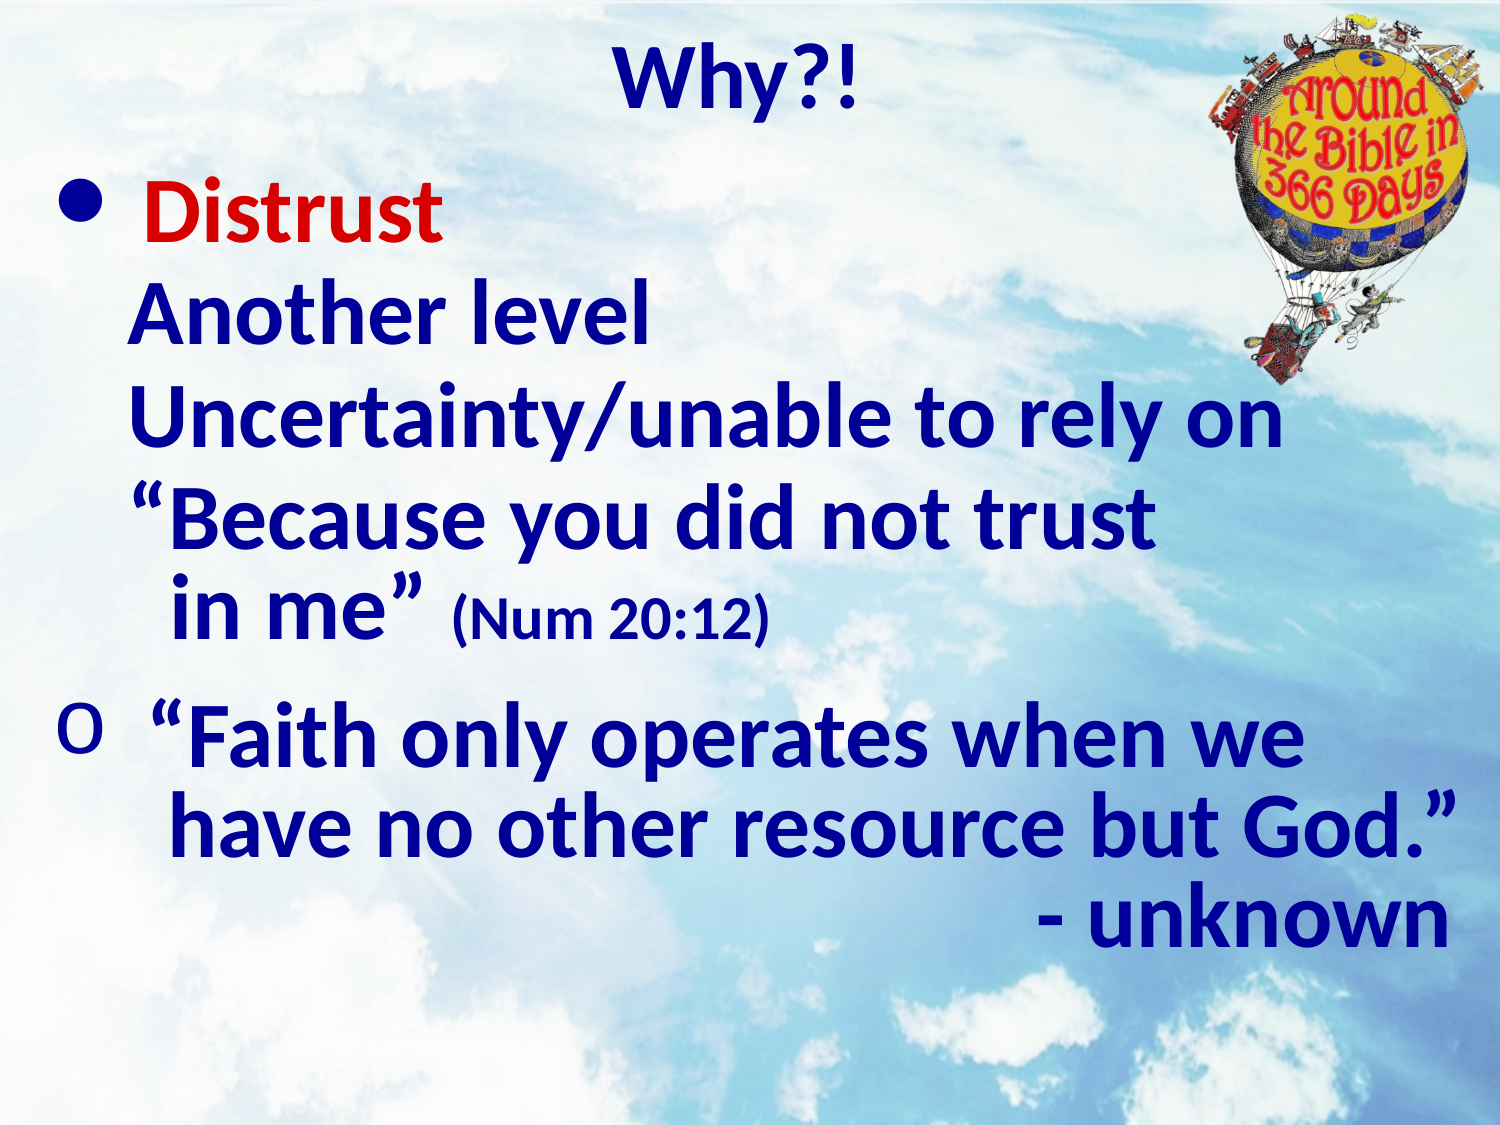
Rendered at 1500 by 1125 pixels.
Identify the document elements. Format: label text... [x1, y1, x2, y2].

list Distrust Another level Uncertainty/unable to rely on “Because you did not trust in me” (Num 20:12) “Faith only operates when we have no other resource but God.” - unknown [37, 162, 1488, 1088]
title Why?! [0, 12, 1205, 150]
picture [0, 0, 1500, 1125]
